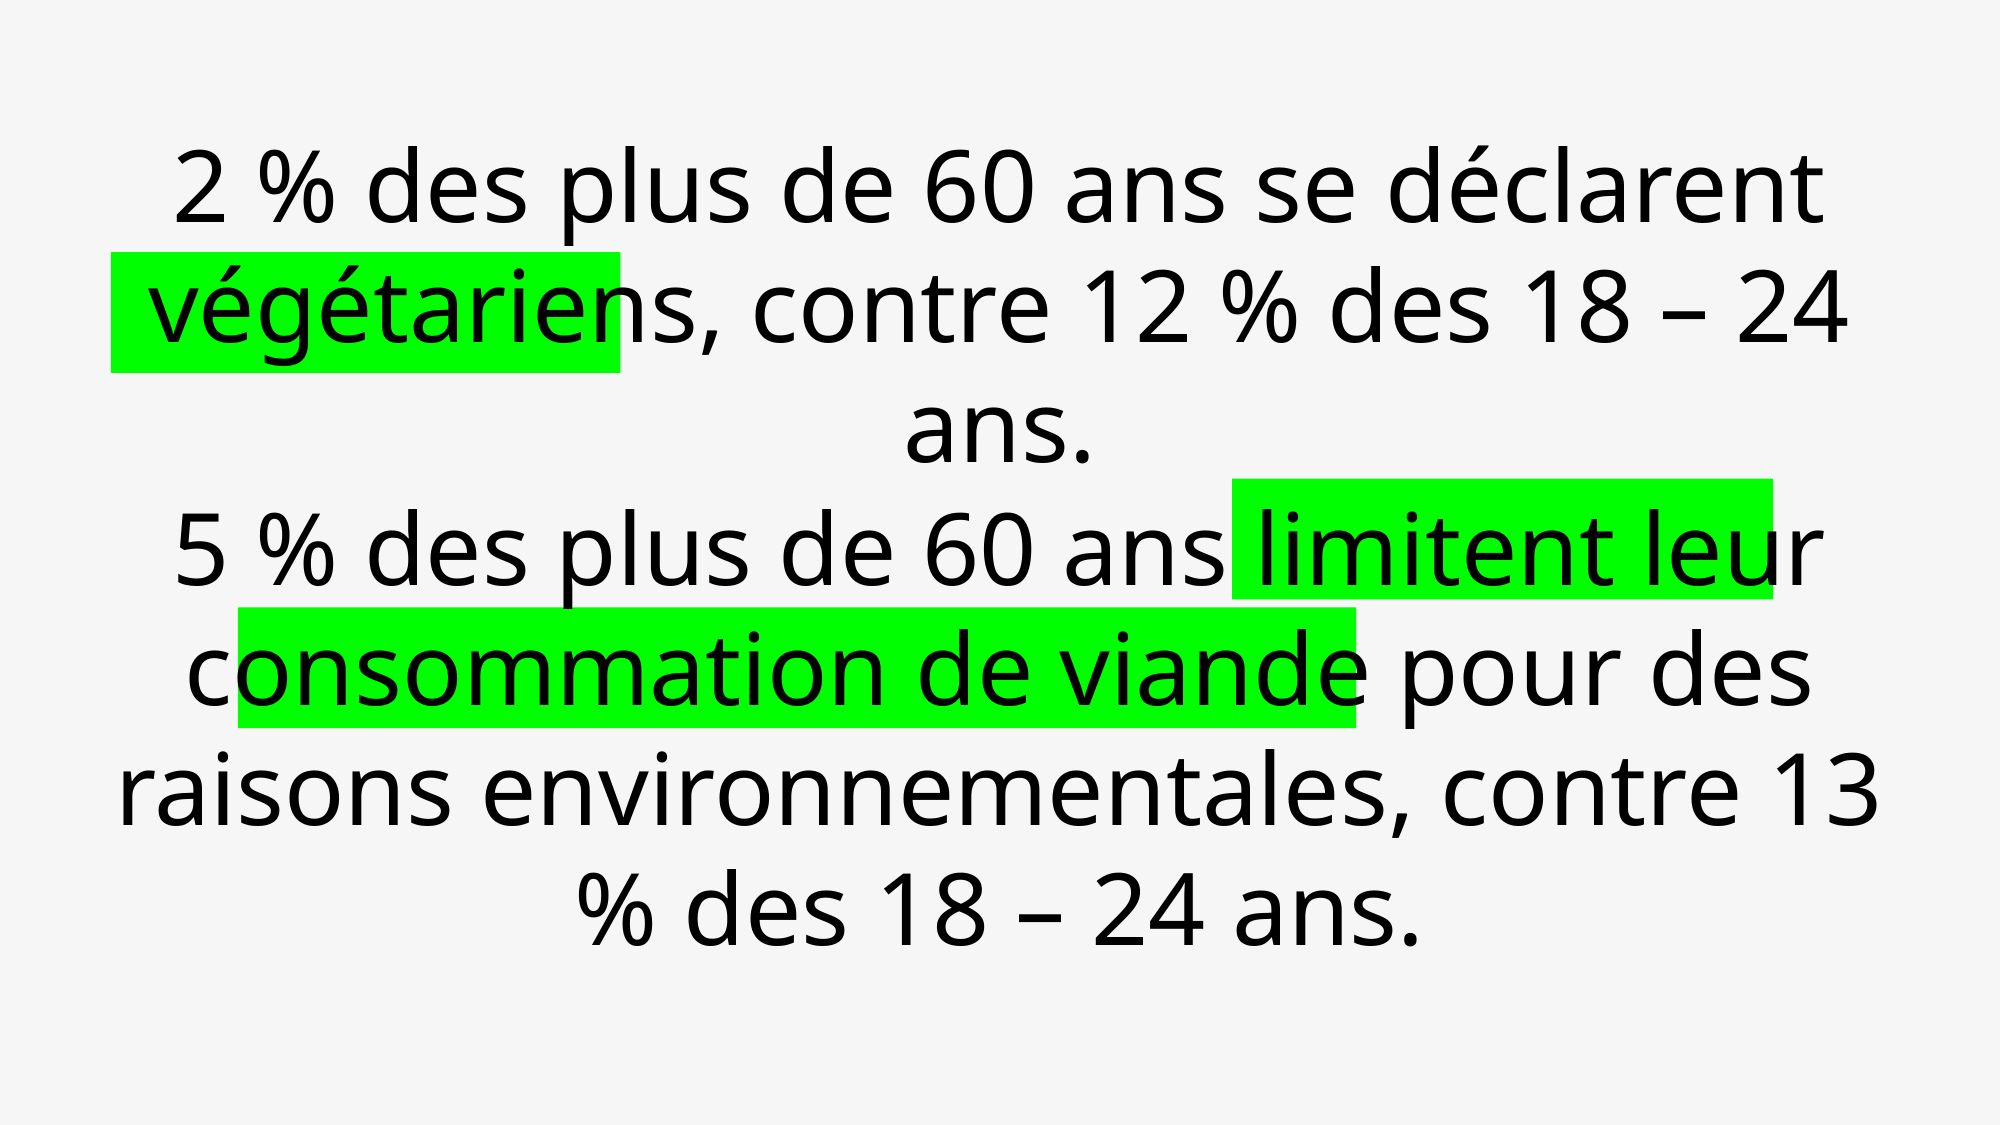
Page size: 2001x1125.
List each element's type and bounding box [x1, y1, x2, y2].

text_box [73, 114, 1927, 979]
